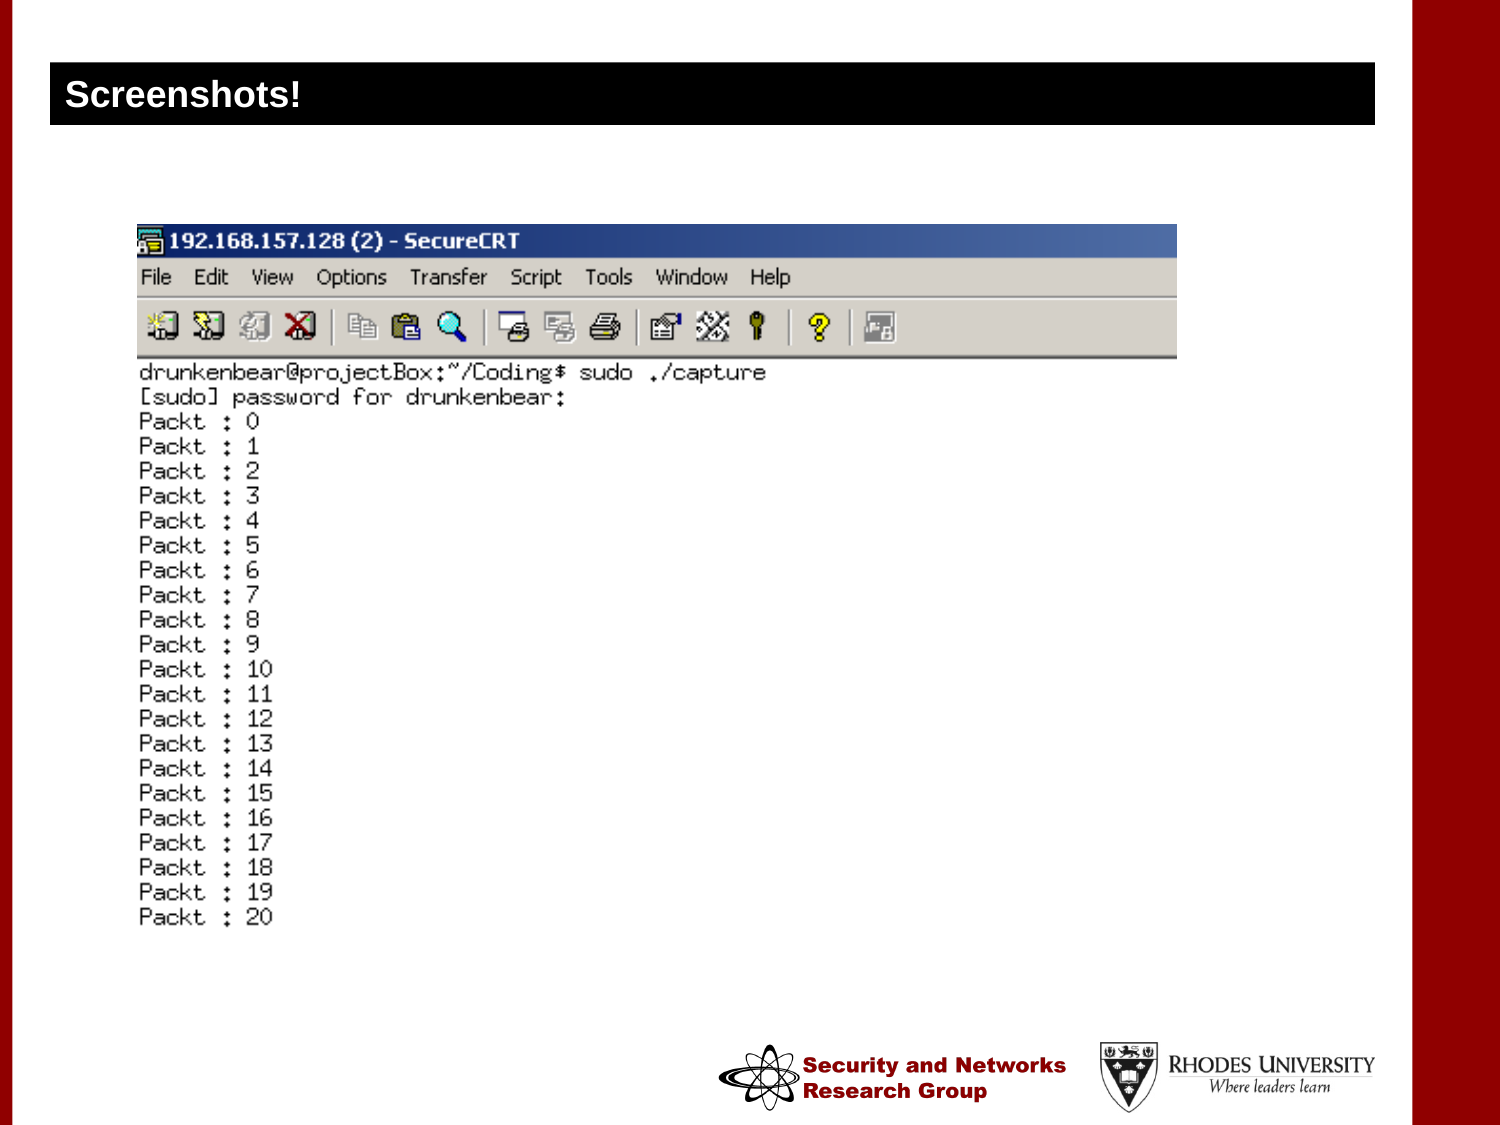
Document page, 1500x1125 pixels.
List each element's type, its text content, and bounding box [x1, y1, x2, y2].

picture [1100, 1042, 1375, 1113]
list Screenshots! [50, 62, 1375, 125]
picture [710, 1037, 1075, 1118]
picture [137, 224, 1177, 934]
